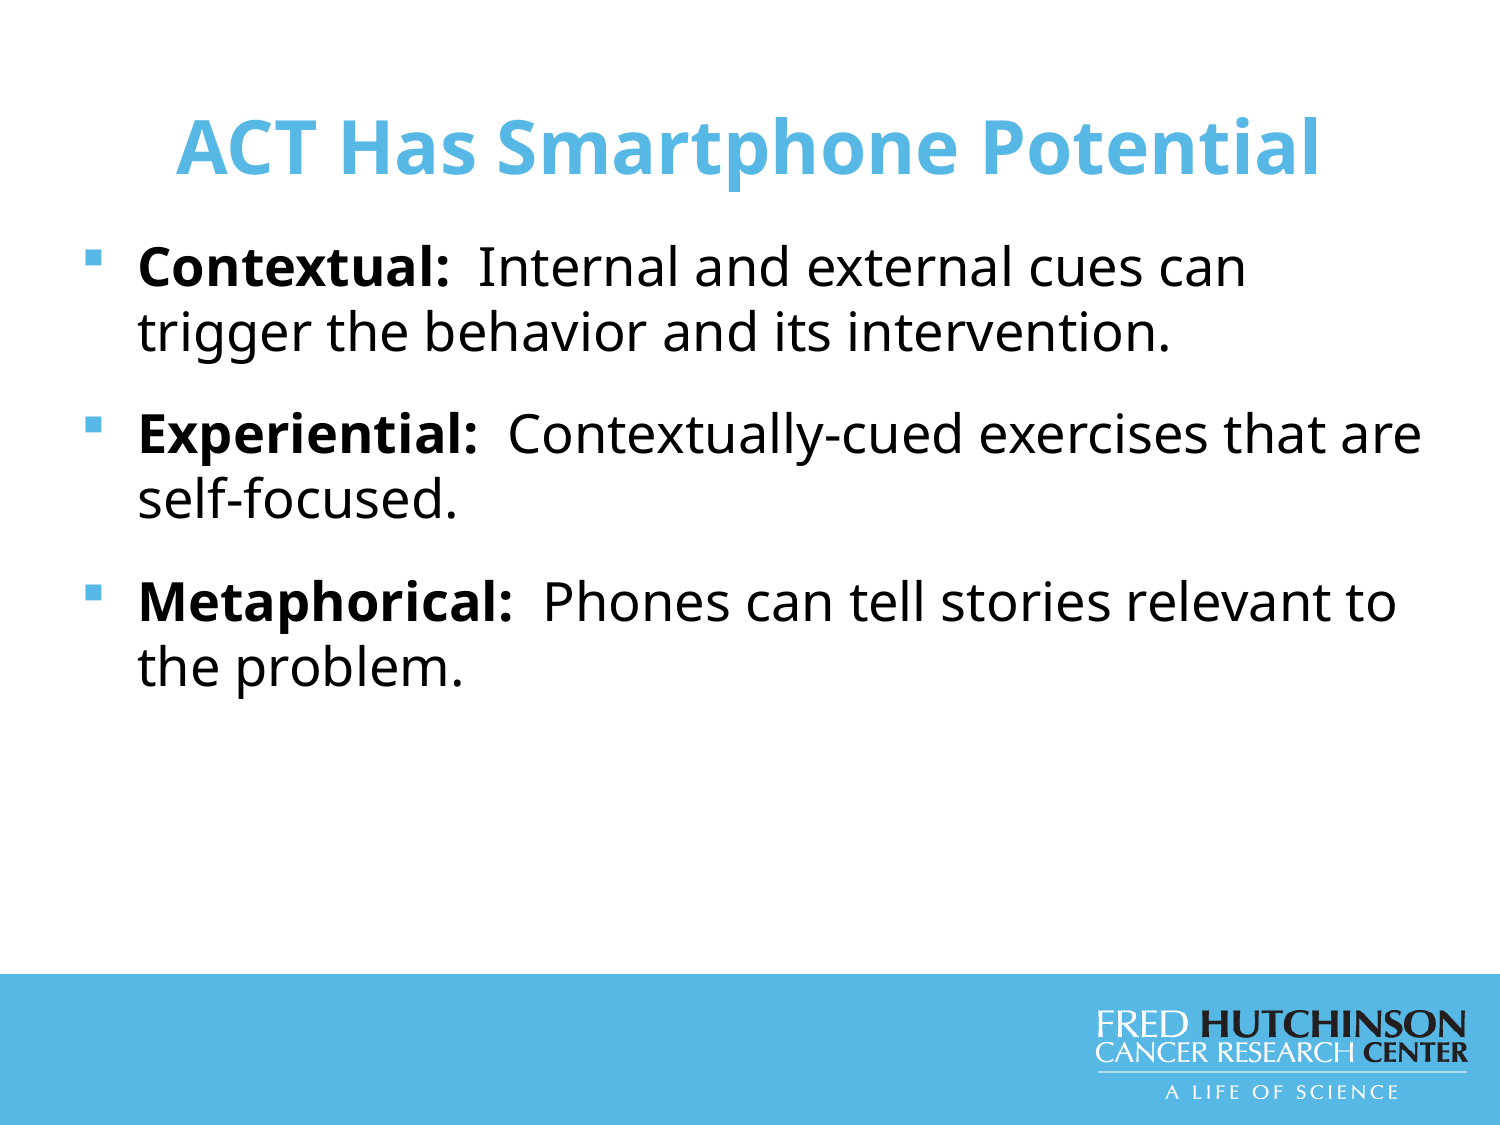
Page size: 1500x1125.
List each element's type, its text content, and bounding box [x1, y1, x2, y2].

picture [0, 974, 1500, 1125]
title ACT Has Smartphone Potential [0, 90, 1500, 198]
list Contextual: Internal and external cues can trigger the behavior and its intervention. Experiential: Contextually-cued exercises that are self-focused. Metaphorical: Phones can tell stories relevant to the problem. [65, 224, 1441, 963]
